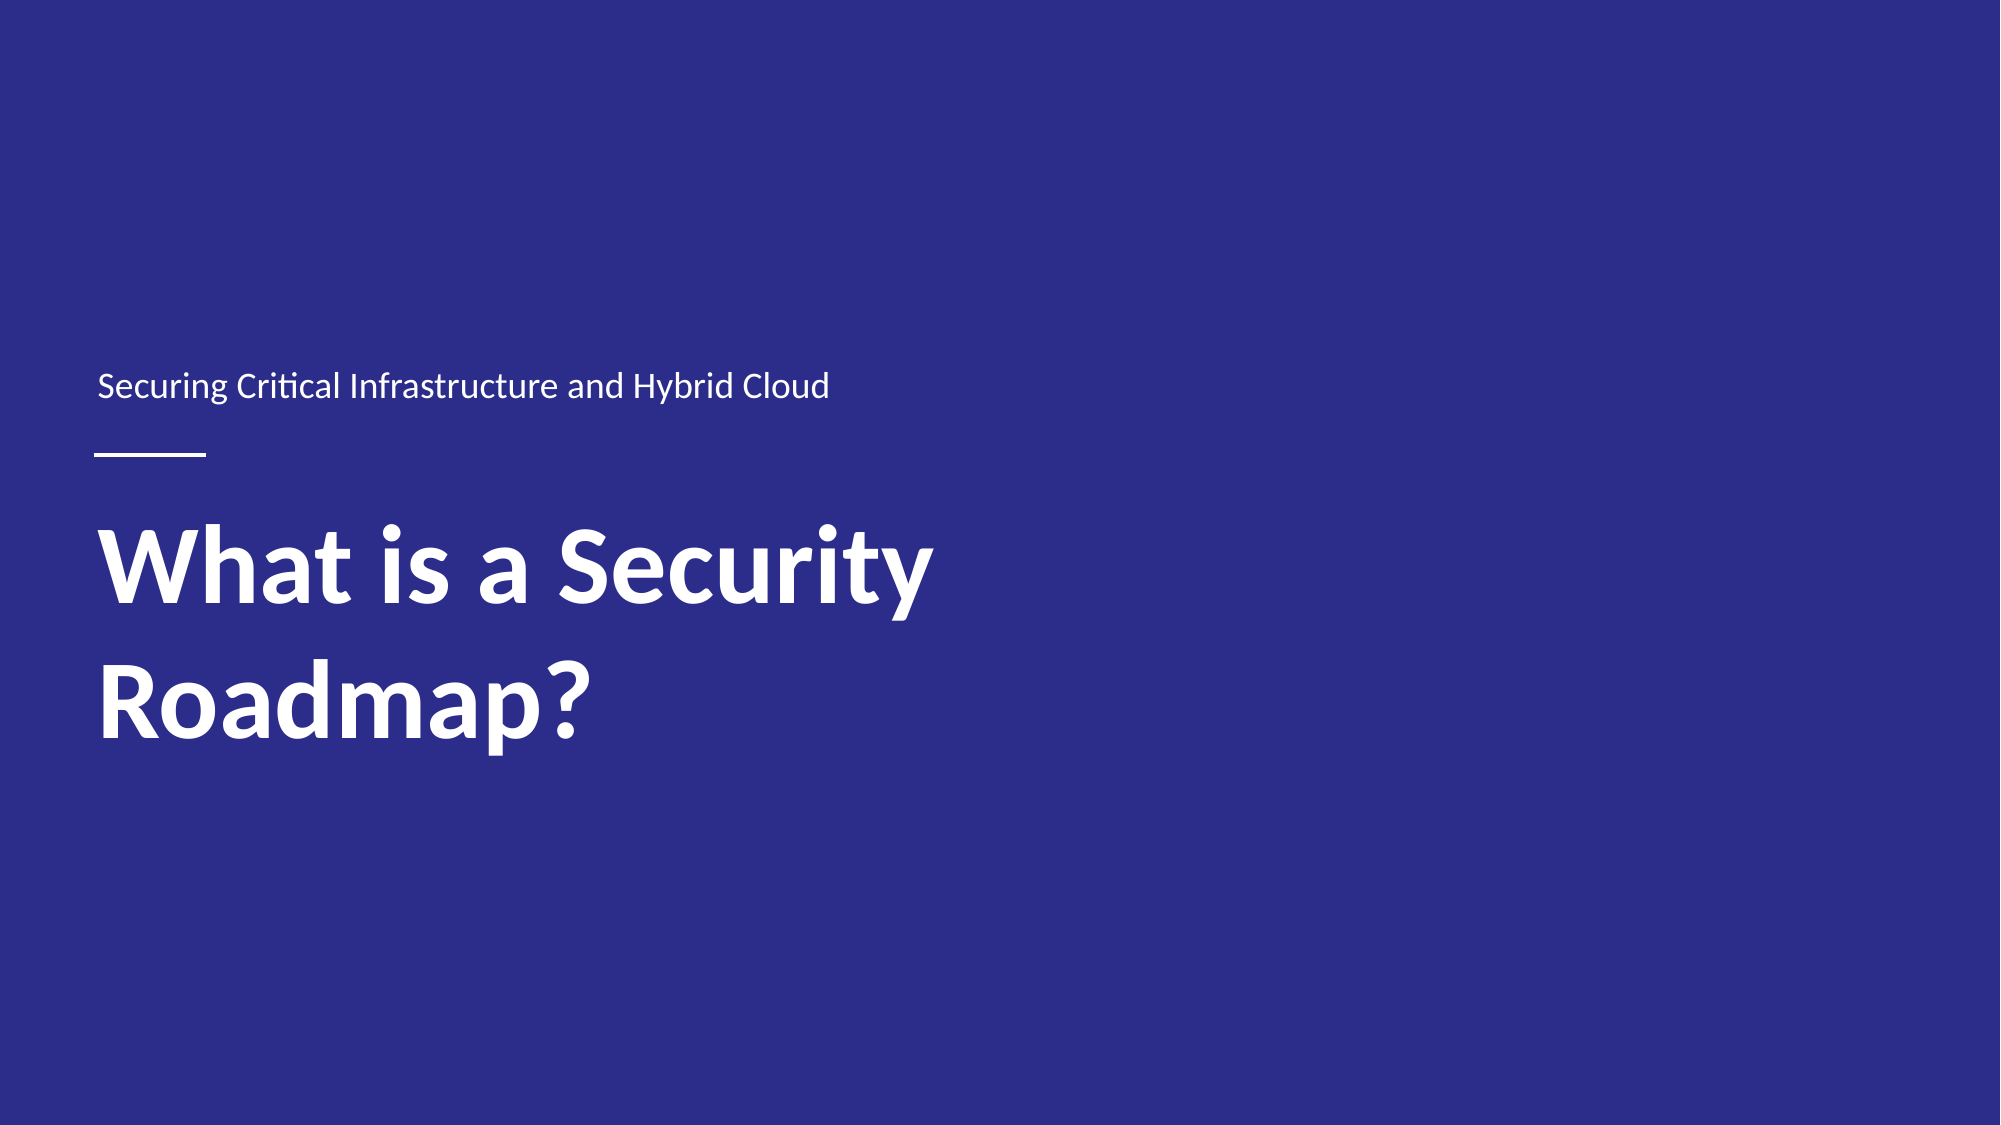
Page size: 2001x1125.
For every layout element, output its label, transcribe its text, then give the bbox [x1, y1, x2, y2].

text_box What is a Security Roadmap? [82, 483, 1193, 769]
text_box [0, 0, 2000, 1125]
text_box Securing Critical Infrastructure and Hybrid Cloud [82, 353, 1193, 414]
